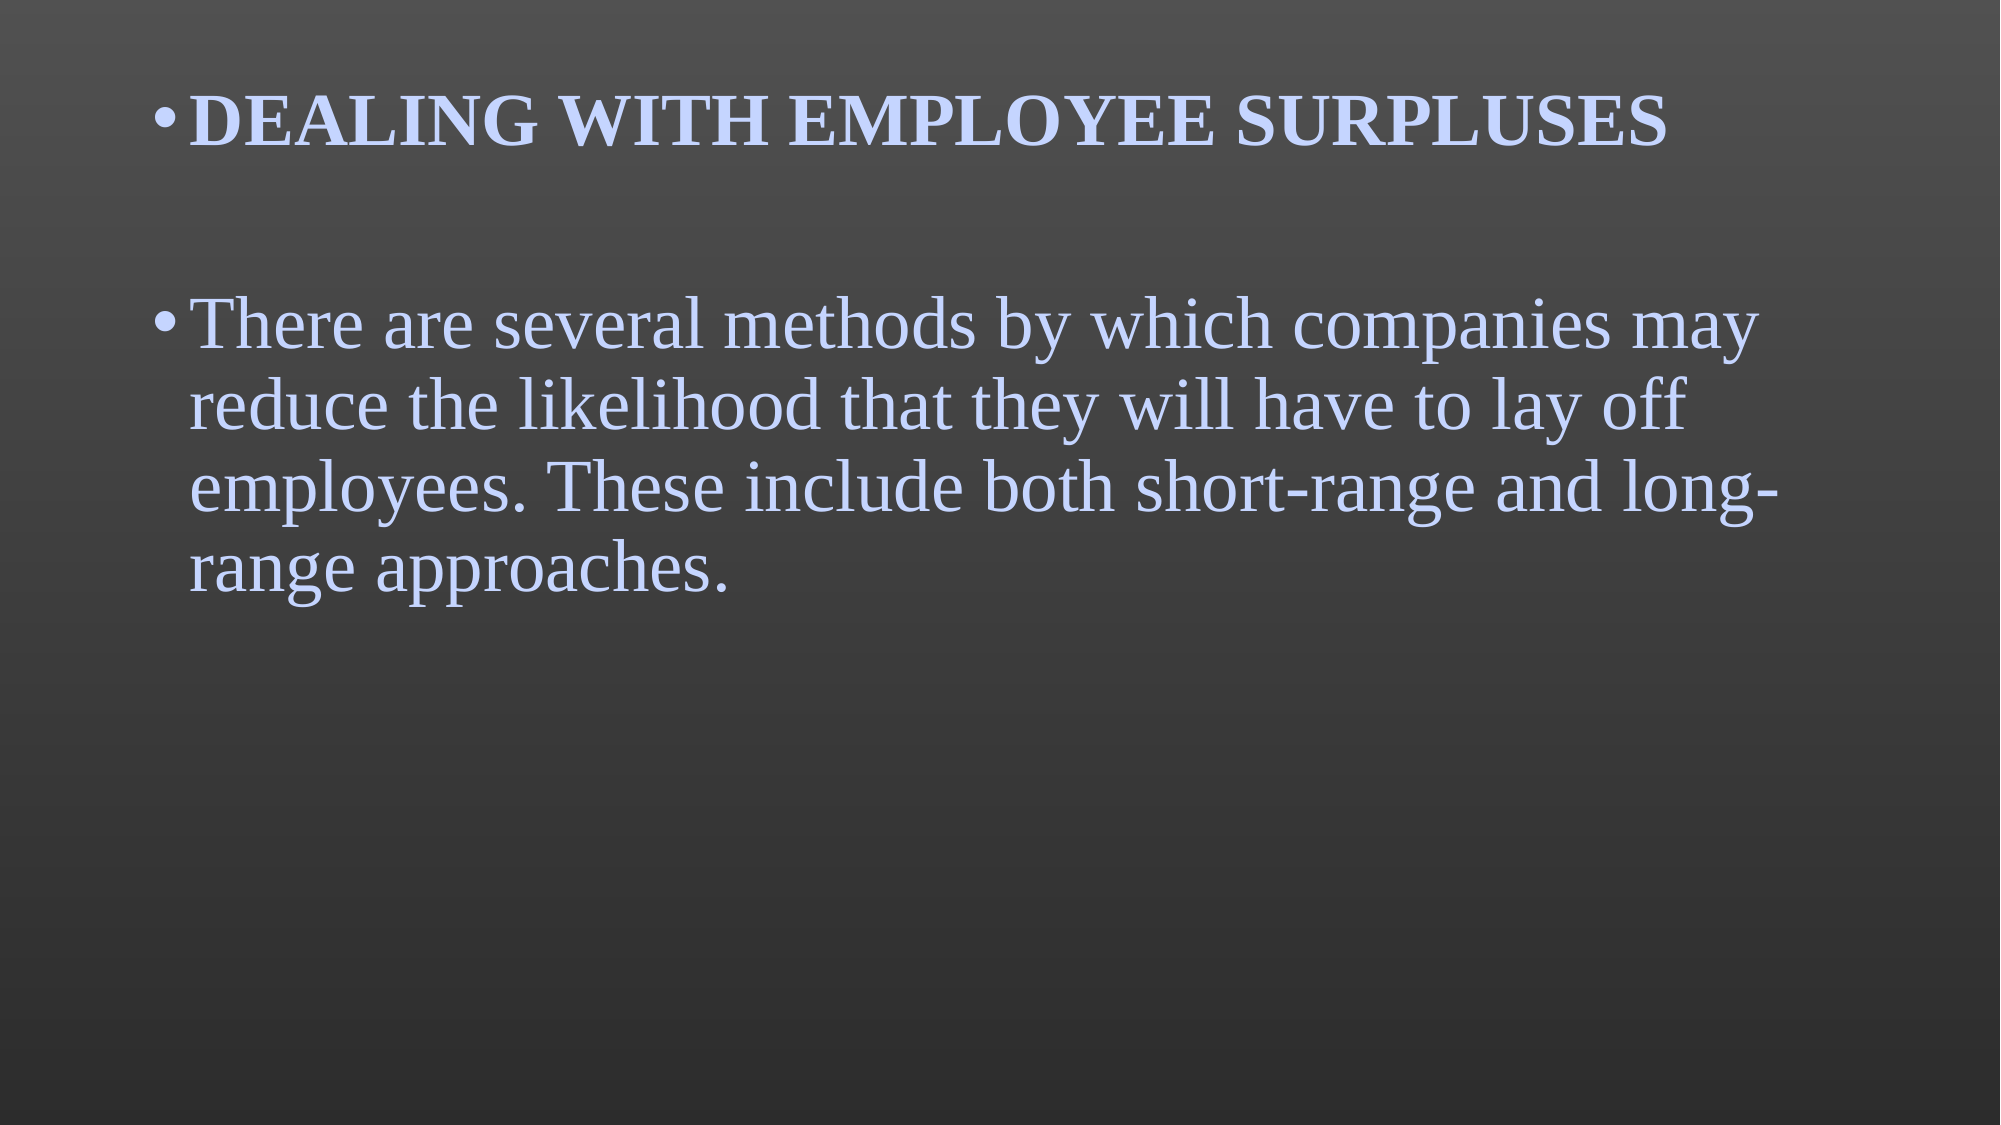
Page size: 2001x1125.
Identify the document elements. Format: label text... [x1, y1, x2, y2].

list DEALING WITH EMPLOYEE SURPLUSES There are several methods by which companies may reduce the likelihood that they will have to lay off employees. These include both short-range and long-range approaches. [137, 73, 1863, 1050]
